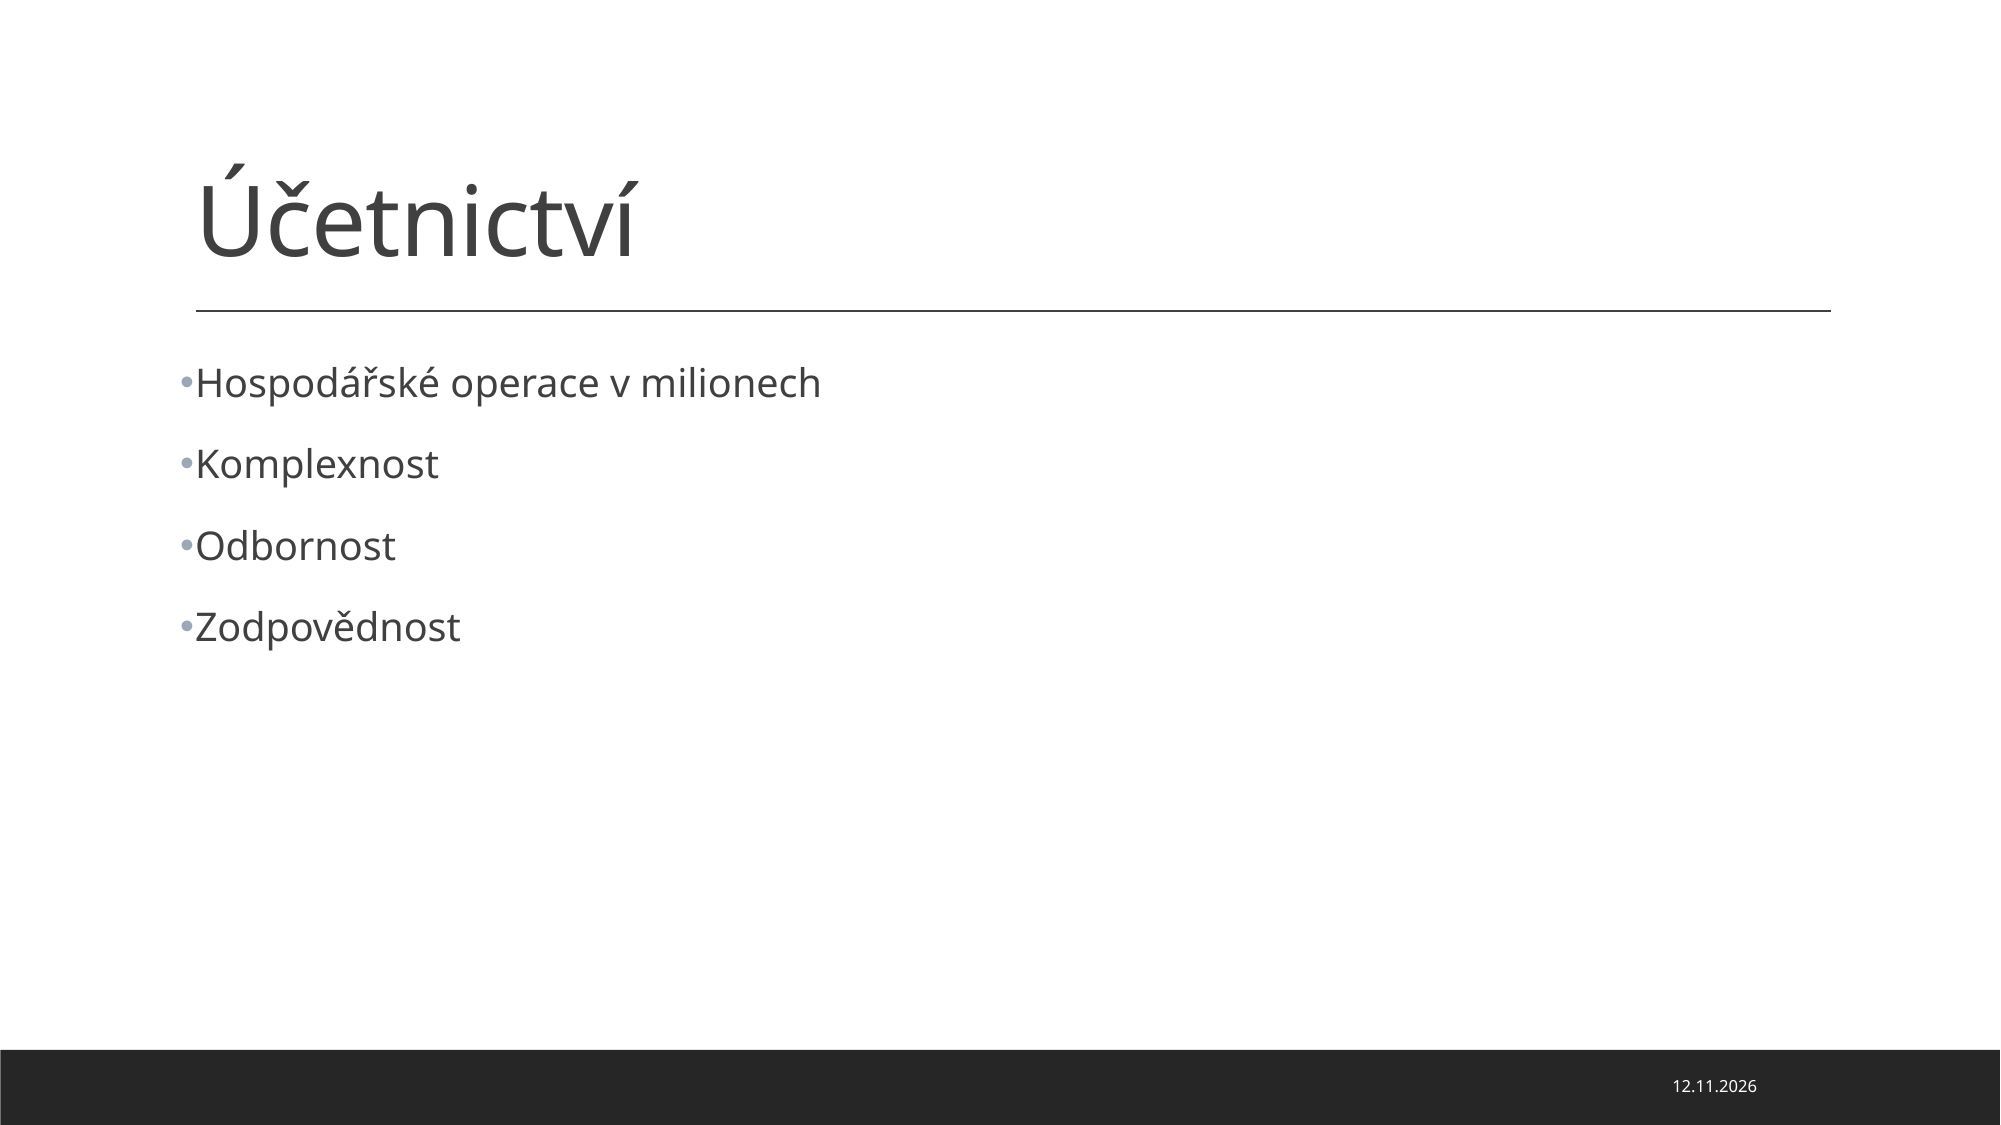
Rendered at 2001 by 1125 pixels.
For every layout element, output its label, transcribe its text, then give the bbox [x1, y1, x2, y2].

list Hospodářské operace v milionech Komplexnost Odbornost Zodpovědnost [180, 345, 1830, 963]
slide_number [1348, 1057, 1773, 1118]
title Účetnictví [180, 47, 1830, 285]
